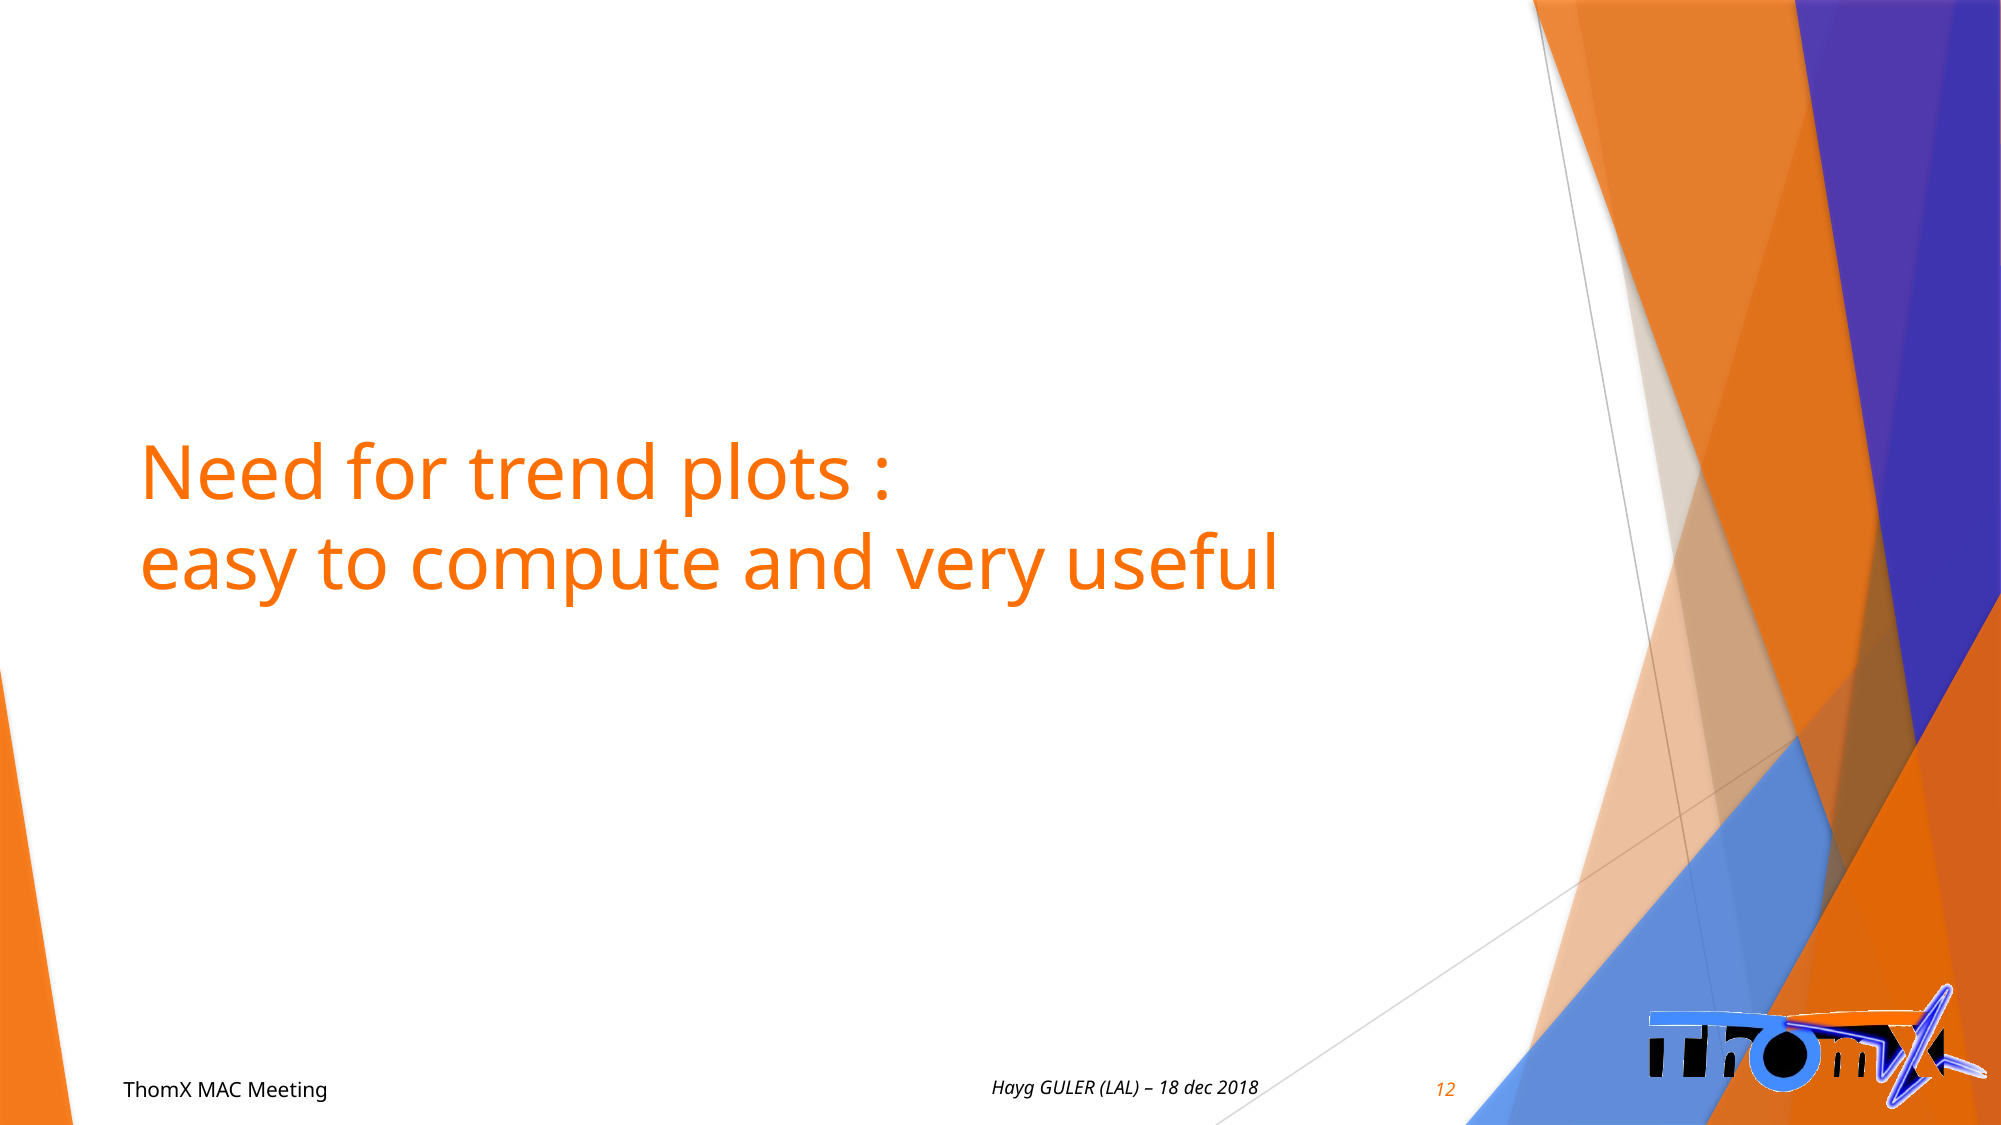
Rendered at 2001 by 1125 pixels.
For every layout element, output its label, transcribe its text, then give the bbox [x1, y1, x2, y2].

title Need for trend plots : easy to compute and very useful [124, 416, 1536, 875]
picture [1633, 968, 1999, 1116]
slide_number 12 [1378, 1065, 1471, 1116]
